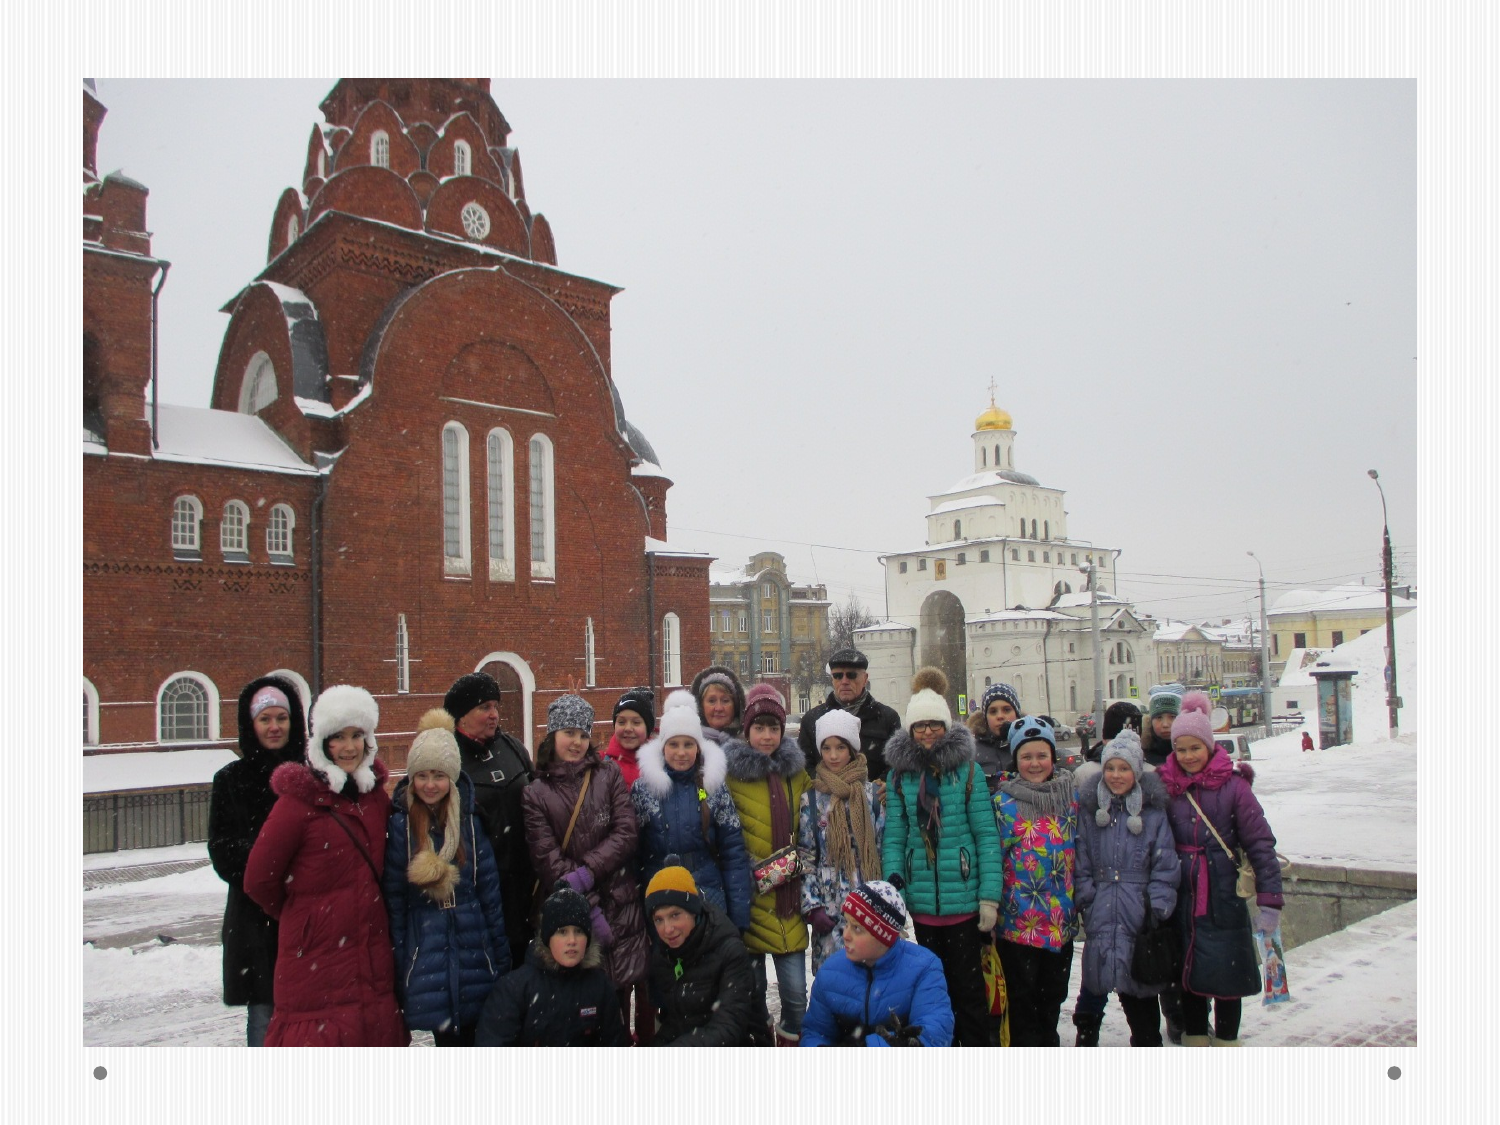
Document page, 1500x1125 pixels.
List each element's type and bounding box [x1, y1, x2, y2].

picture [83, 77, 1417, 1047]
